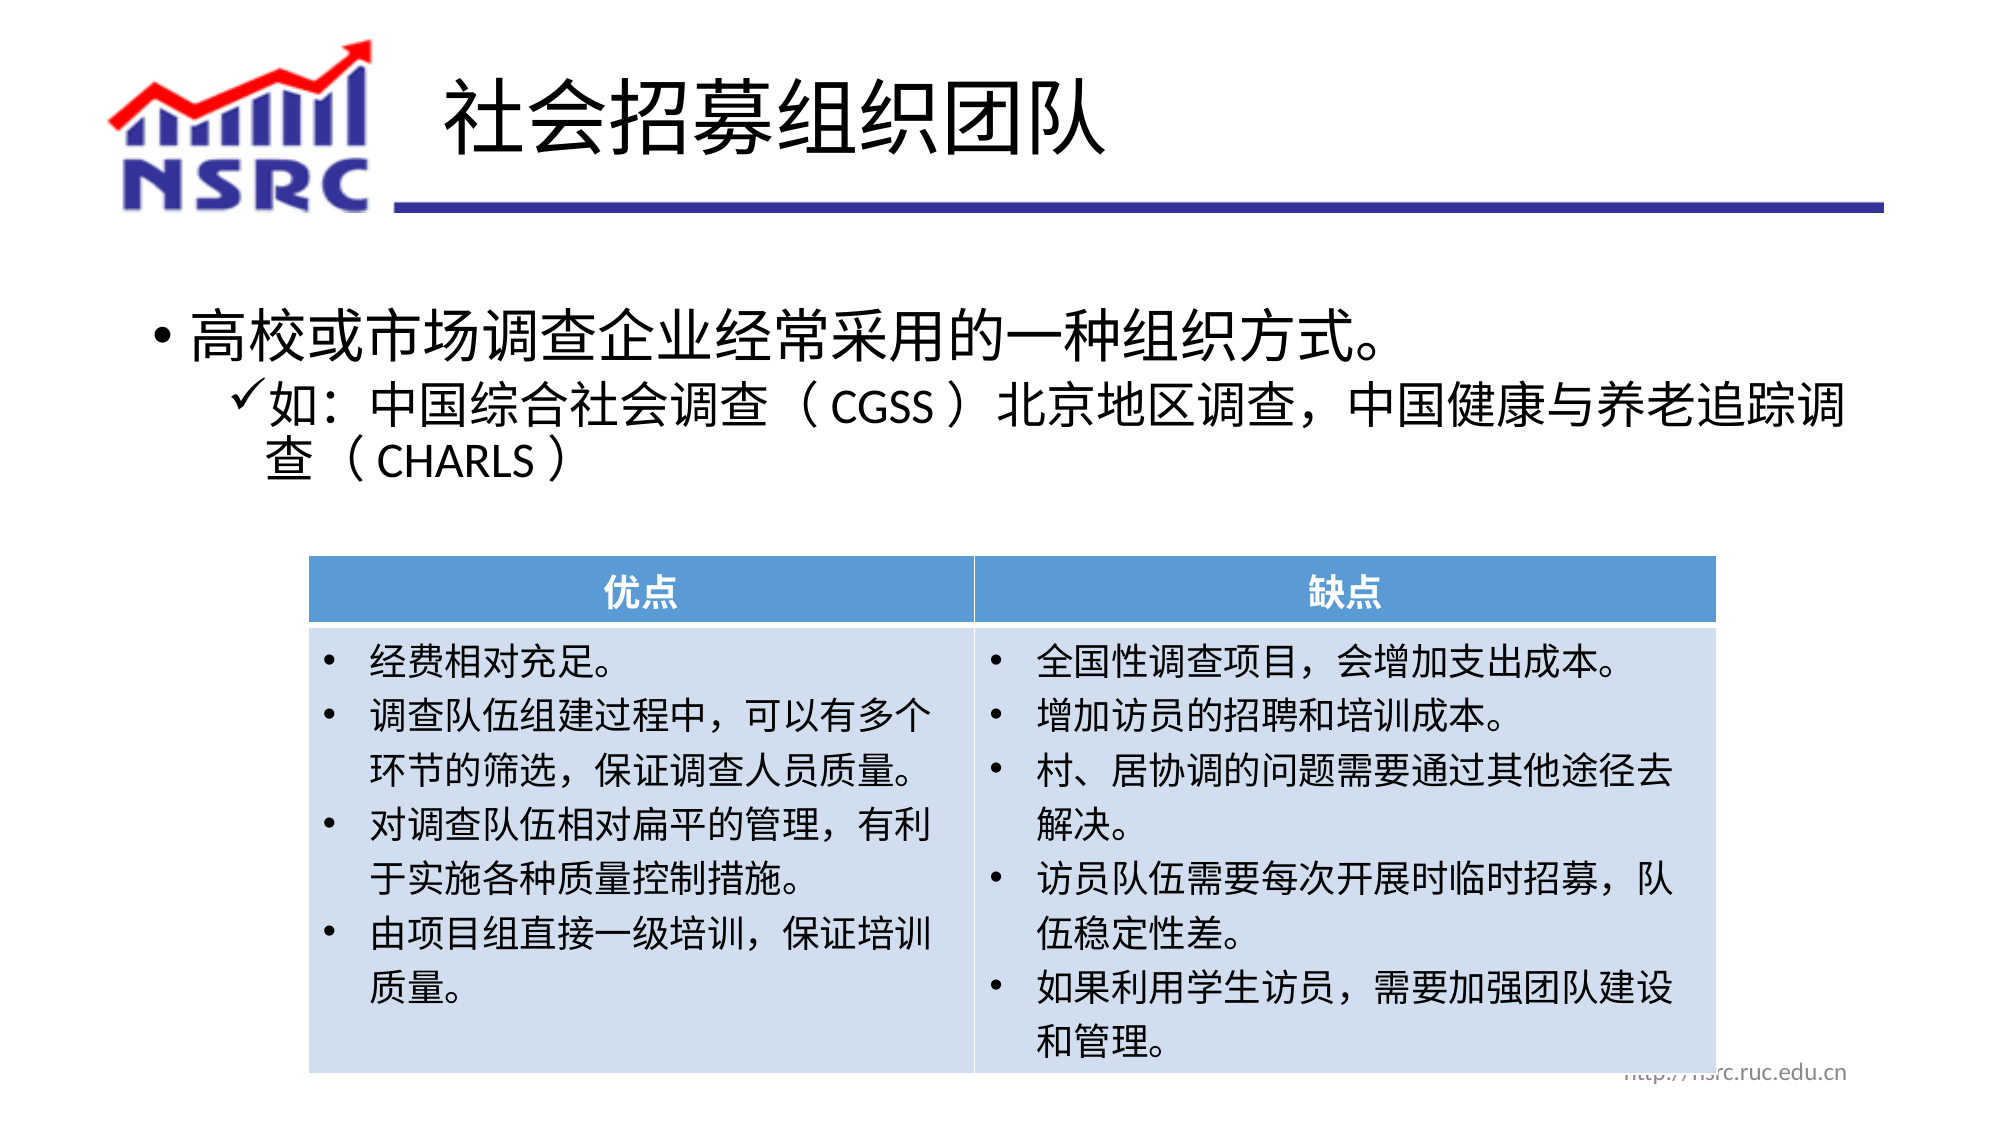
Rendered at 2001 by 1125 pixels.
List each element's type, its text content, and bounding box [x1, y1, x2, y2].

picture [99, 30, 1884, 213]
table_cell 经费相对充足。 调查队伍组建过程中，可以有多个环节的筛选，保证调查人员质量。 对调查队伍相对扁平的管理，有利于实施各种质量控制措施。 由项目组直接一级培训，保证培训质量。 [309, 628, 974, 1073]
table_cell 全国性调查项目，会增加支出成本。 增加访员的招聘和培训成本。 村、居协调的问题需要通过其他途径去解决。 访员队伍需要每次开展时临时招募，队伍稳定性差。 如果利用学生访员，需要加强团队建设和管理。 [975, 628, 1716, 1073]
title 社会招募组织团队 [427, 51, 1863, 191]
table_header 优点 [309, 556, 974, 622]
table_header 缺点 [975, 556, 1716, 622]
list 高校或市场调查企业经常采用的一种组织方式。 如：中国综合社会调查（CGSS）北京地区调查，中国健康与养老追踪调查（CHARLS） [137, 299, 1863, 1014]
